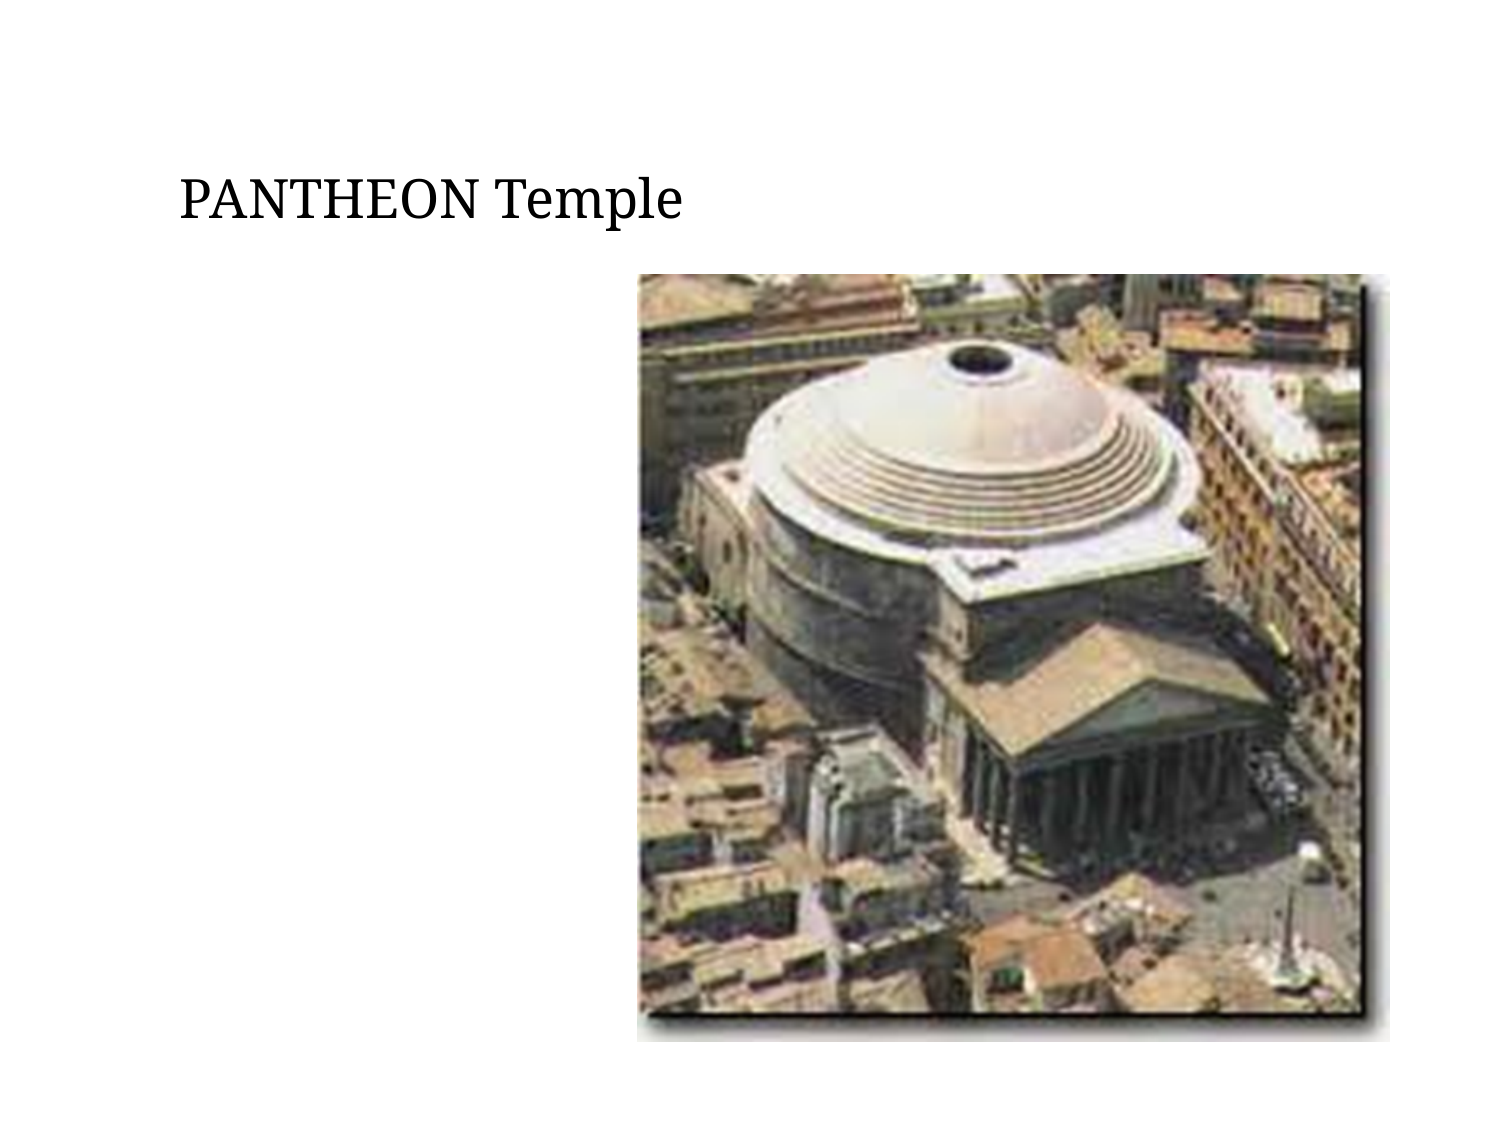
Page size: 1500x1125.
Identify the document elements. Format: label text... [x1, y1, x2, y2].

picture [637, 274, 1391, 1043]
text_box PANTHEON Temple [164, 157, 700, 237]
